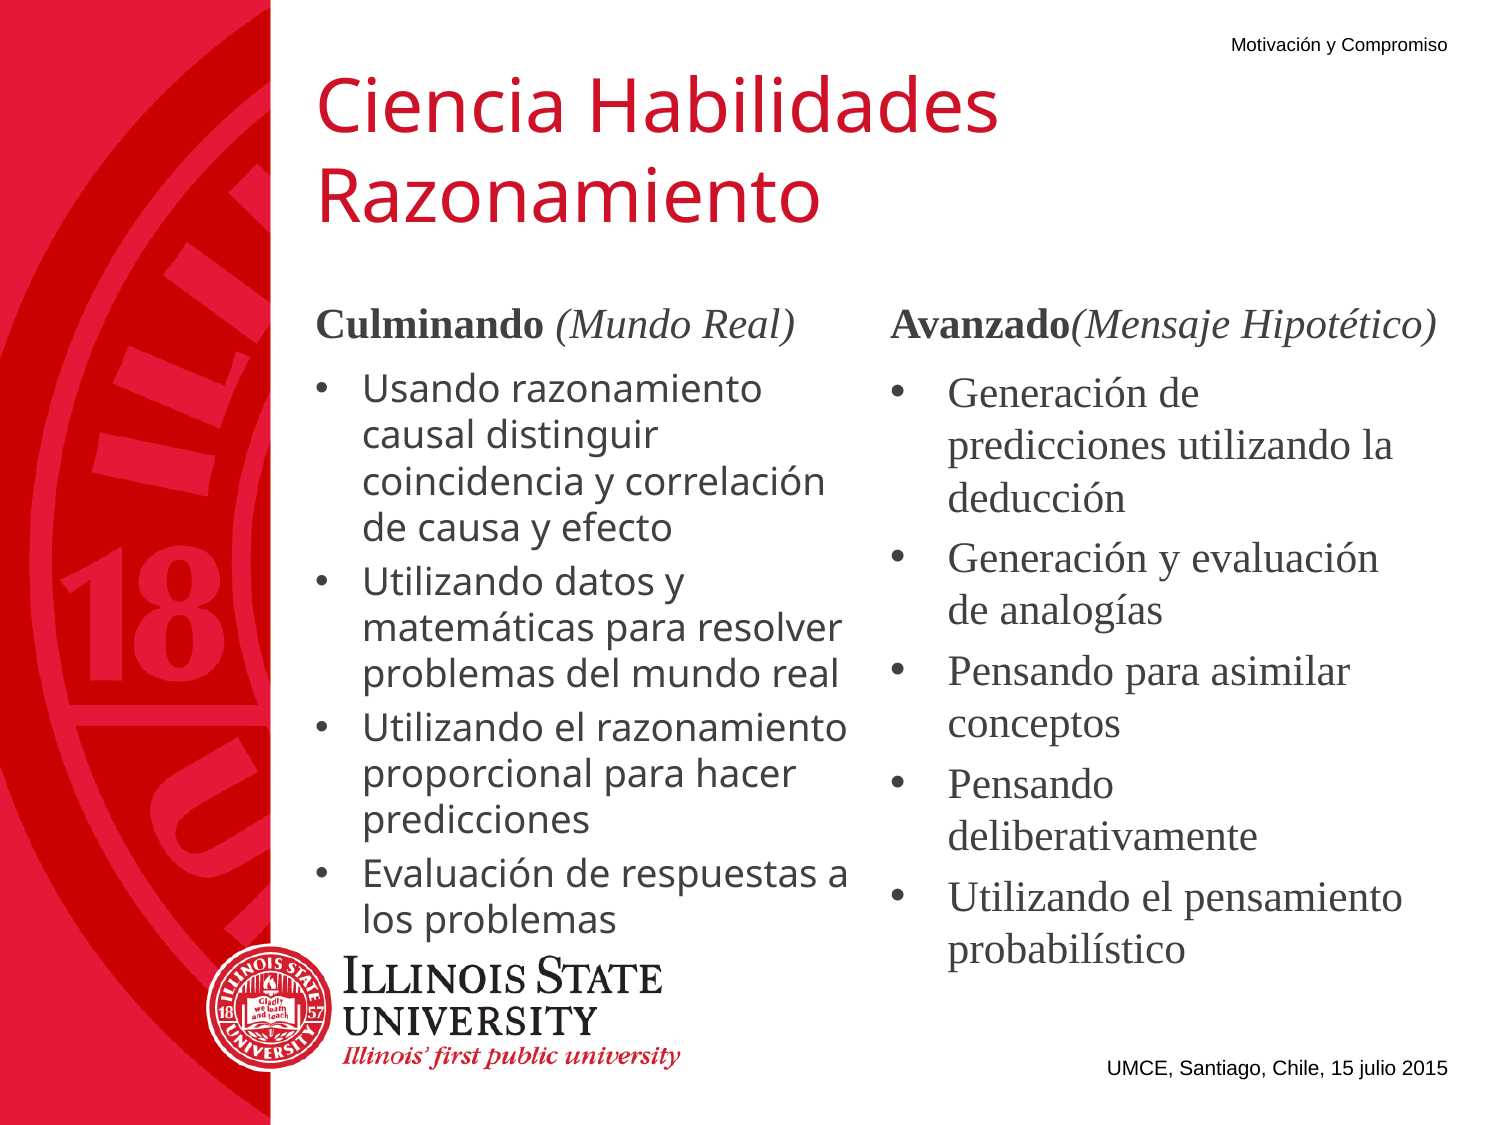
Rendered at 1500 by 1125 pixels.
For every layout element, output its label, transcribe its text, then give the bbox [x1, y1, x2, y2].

list Culminando (Mundo Real) [300, 249, 850, 355]
title Ciencia Habilidades Razonamiento [300, 62, 1475, 233]
list Avanzado(Mensaje Hipotético) [875, 249, 1500, 355]
list Usando razonamiento causal distinguir coincidencia y correlación de causa y efecto Utilizando datos y matemáticas para resolver problemas del mundo real Utilizando el razonamiento proporcional para hacer predicciones Evaluación de respuestas a los problemas [300, 356, 875, 1005]
list Generación de predicciones utilizando la deducción Generación y evaluación de analogías Pensando para asimilar conceptos Pensando deliberativamente Utilizando el pensamiento probabilístico [875, 356, 1425, 1005]
picture [0, 0, 1500, 1125]
